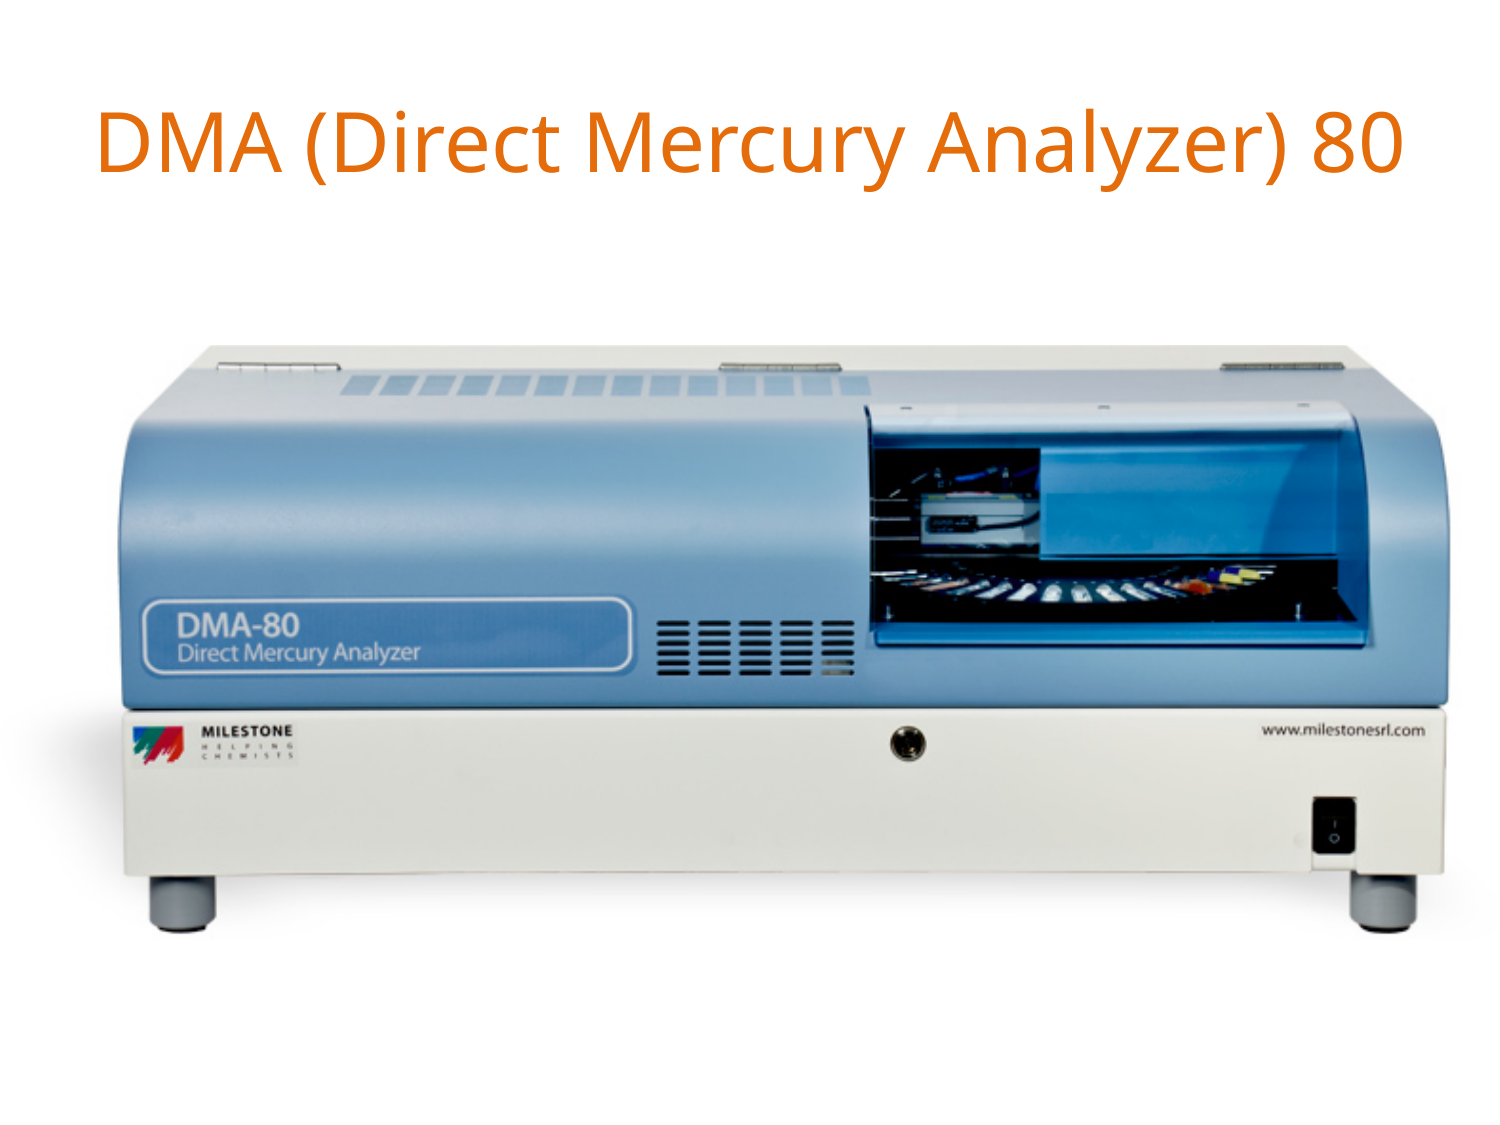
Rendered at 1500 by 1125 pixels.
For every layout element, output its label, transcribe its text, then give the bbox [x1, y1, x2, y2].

picture [0, 345, 1500, 940]
title DMA (Direct Mercury Analyzer) 80 [75, 45, 1425, 233]
